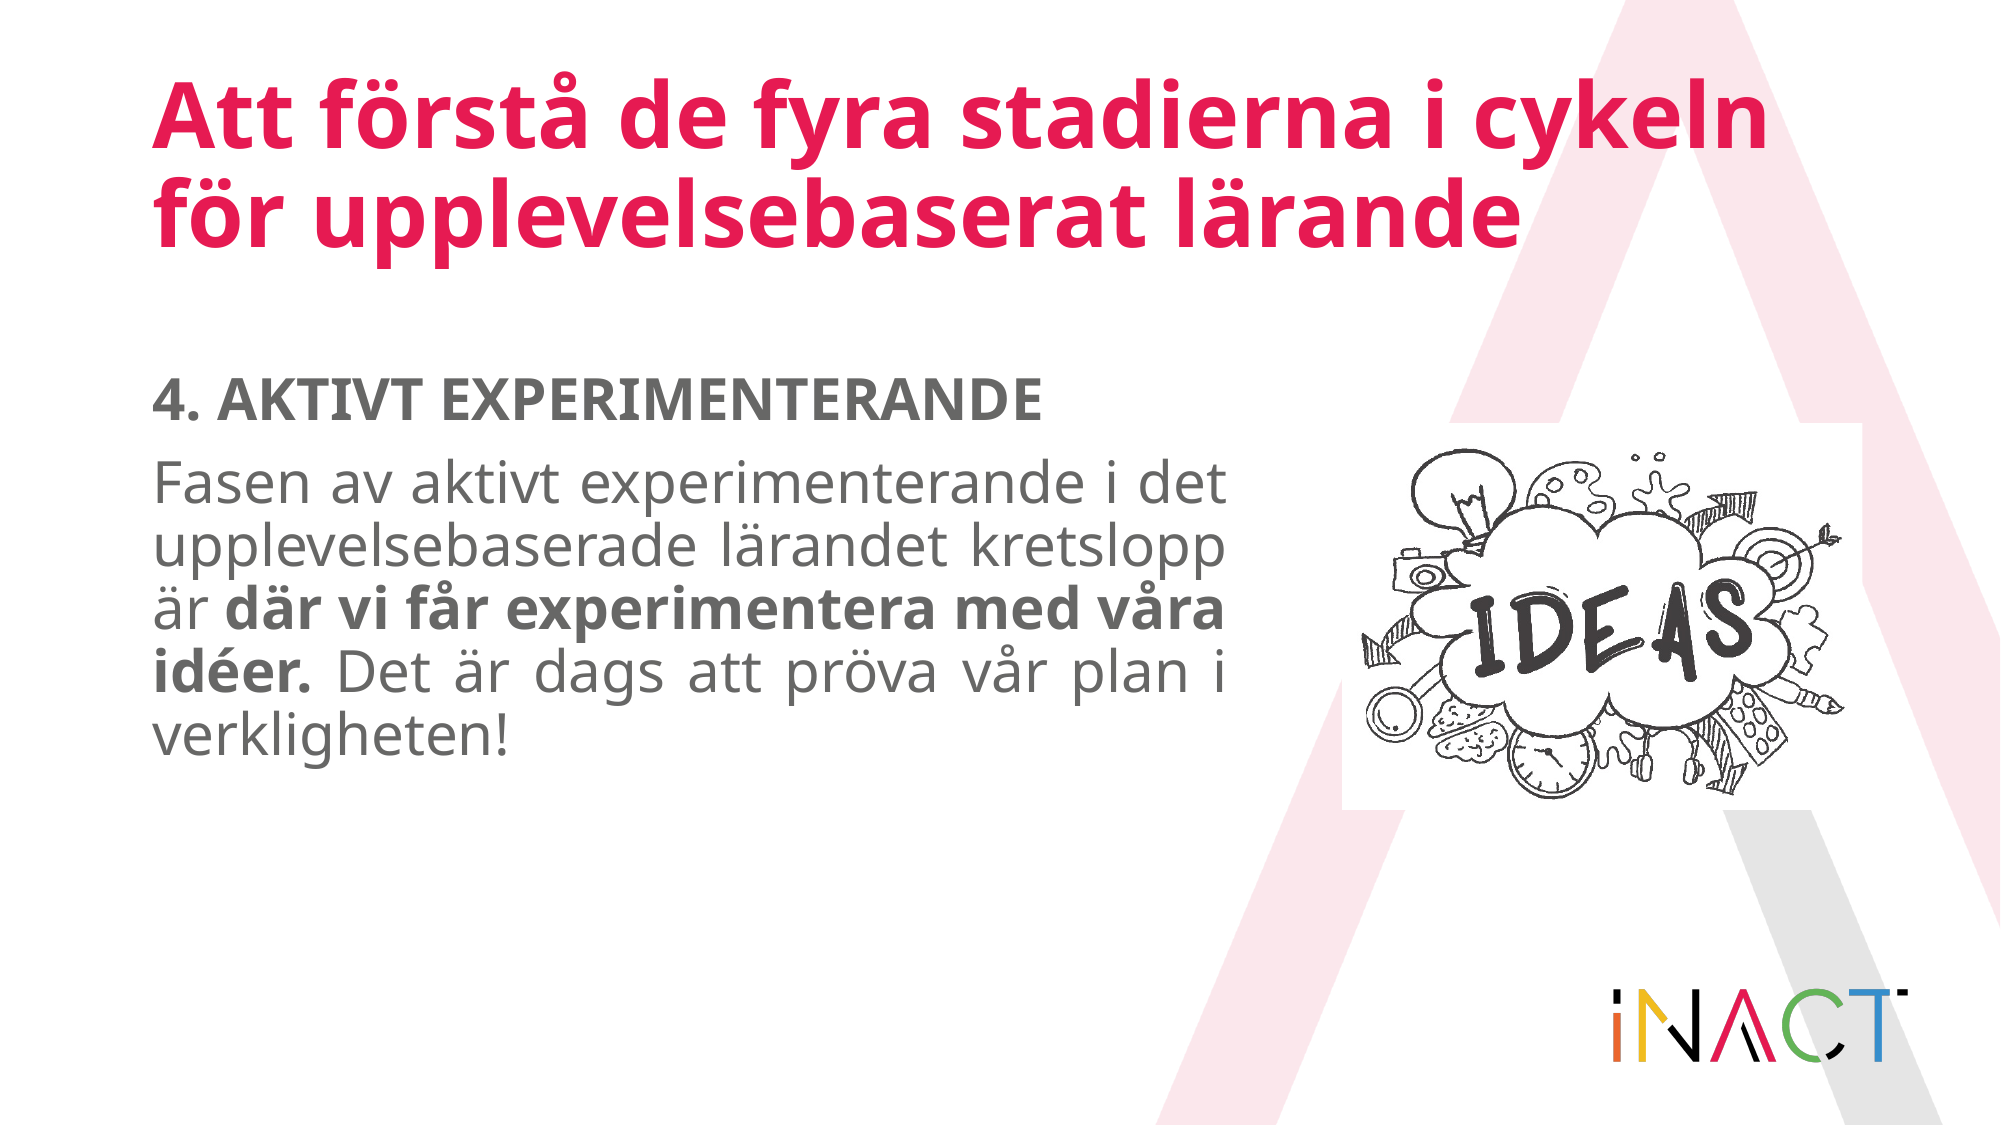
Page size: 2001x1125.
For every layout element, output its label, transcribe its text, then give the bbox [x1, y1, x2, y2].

list 4. AKTIVT EXPERIMENTERANDE​ Fasen av aktivt experimenterande i det upplevelsebaserade lärandet kretslopp är där vi får experimentera med våra idéer. Det är dags att pröva vår plan i verkligheten! [137, 299, 1243, 844]
title Att förstå de fyra stadierna i cykeln för upplevelsebaserat lärande [137, 59, 1863, 278]
picture [1148, 0, 2001, 1125]
